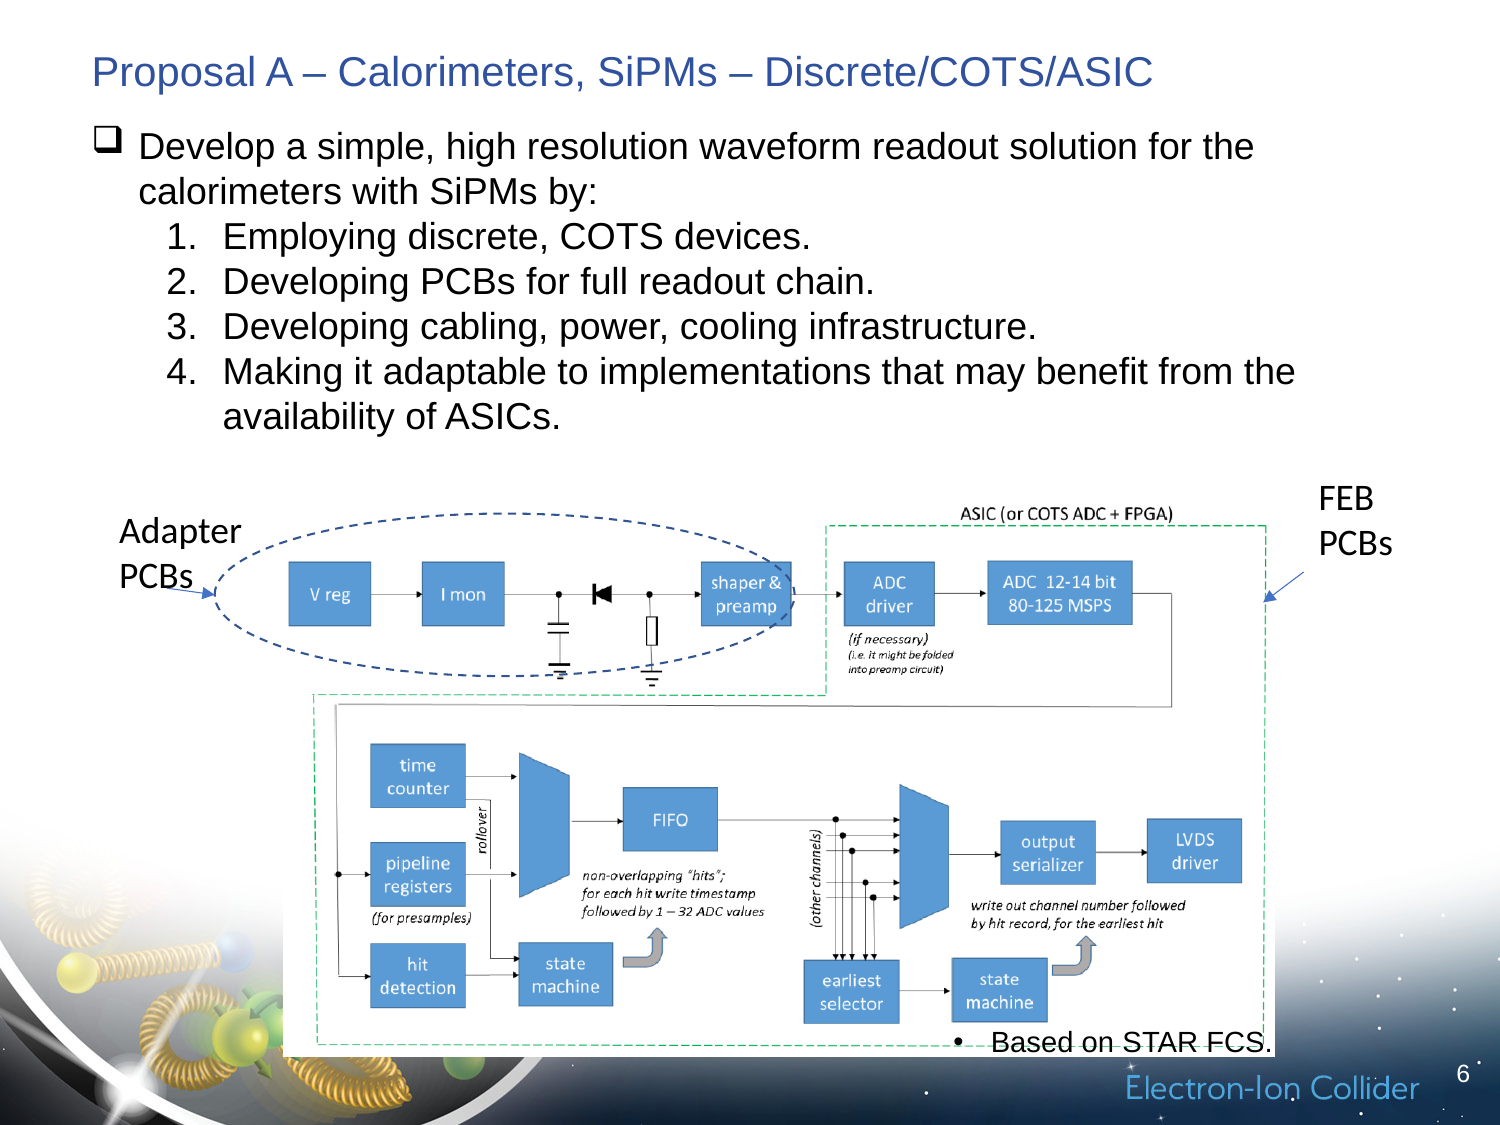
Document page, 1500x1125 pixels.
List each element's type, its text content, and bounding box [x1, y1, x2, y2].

text_box FEB PCBs [1303, 465, 1460, 571]
text_box Based on STAR FCS. [938, 1020, 1304, 1078]
picture [0, 0, 1500, 1125]
title Proposal A – Calorimeters, SiPMs – Discrete/COTS/ASIC [76, 7, 1390, 139]
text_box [104, 498, 795, 677]
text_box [1263, 571, 1304, 603]
slide_number 6 [1147, 1042, 1486, 1103]
text_box Develop a simple, high resolution waveform readout solution for the calorimeters with SiPMs by: Employing discrete, COTS devices. Developing PCBs for full readout chain. Developing cabling, power, cooling infrastructure. Making it adaptable to implementations that may benefit from the availability of ASICs. [76, 114, 1436, 485]
